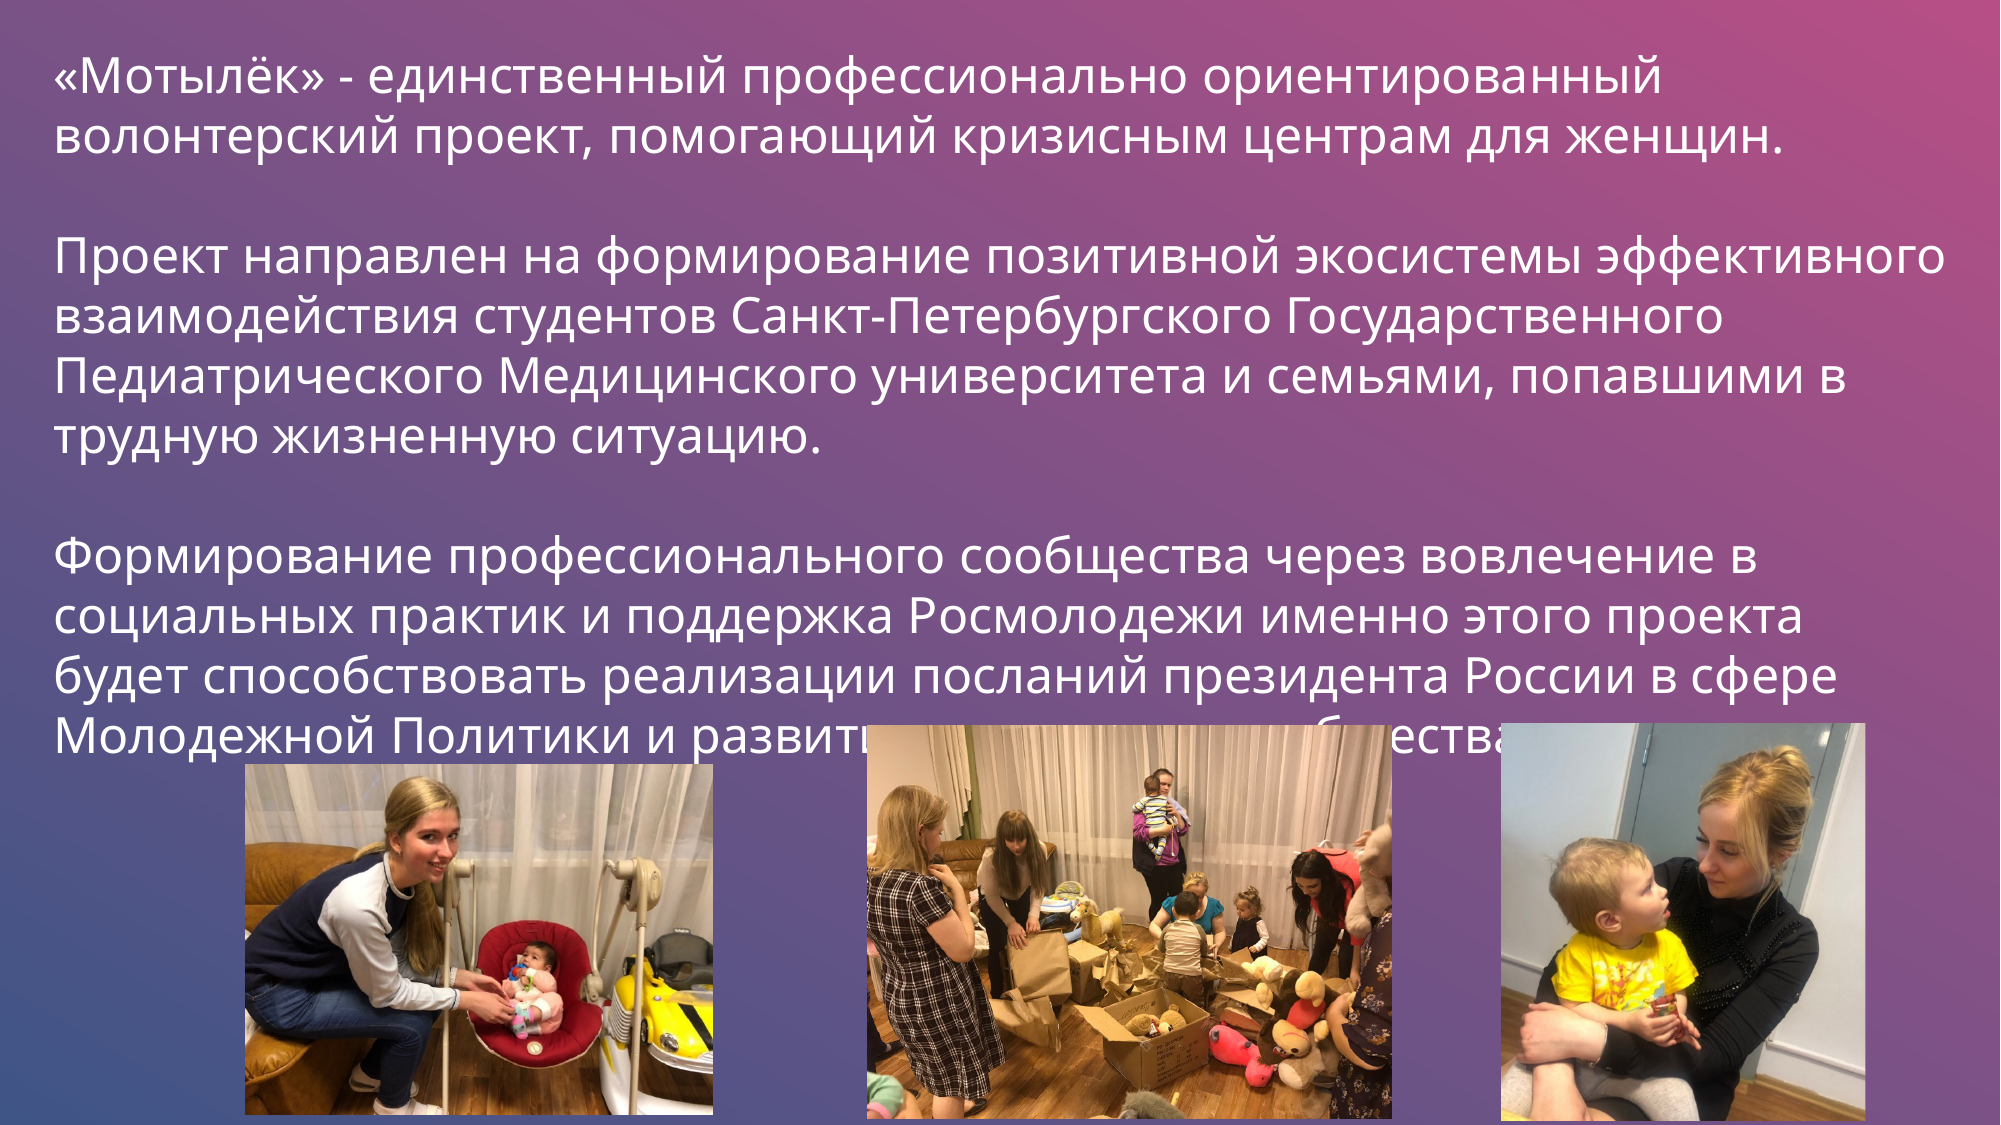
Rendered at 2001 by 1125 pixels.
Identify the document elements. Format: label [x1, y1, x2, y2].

picture [245, 764, 713, 1115]
picture [867, 725, 1393, 1119]
text_box [0, 0, 2000, 1125]
picture [1501, 723, 1866, 1121]
